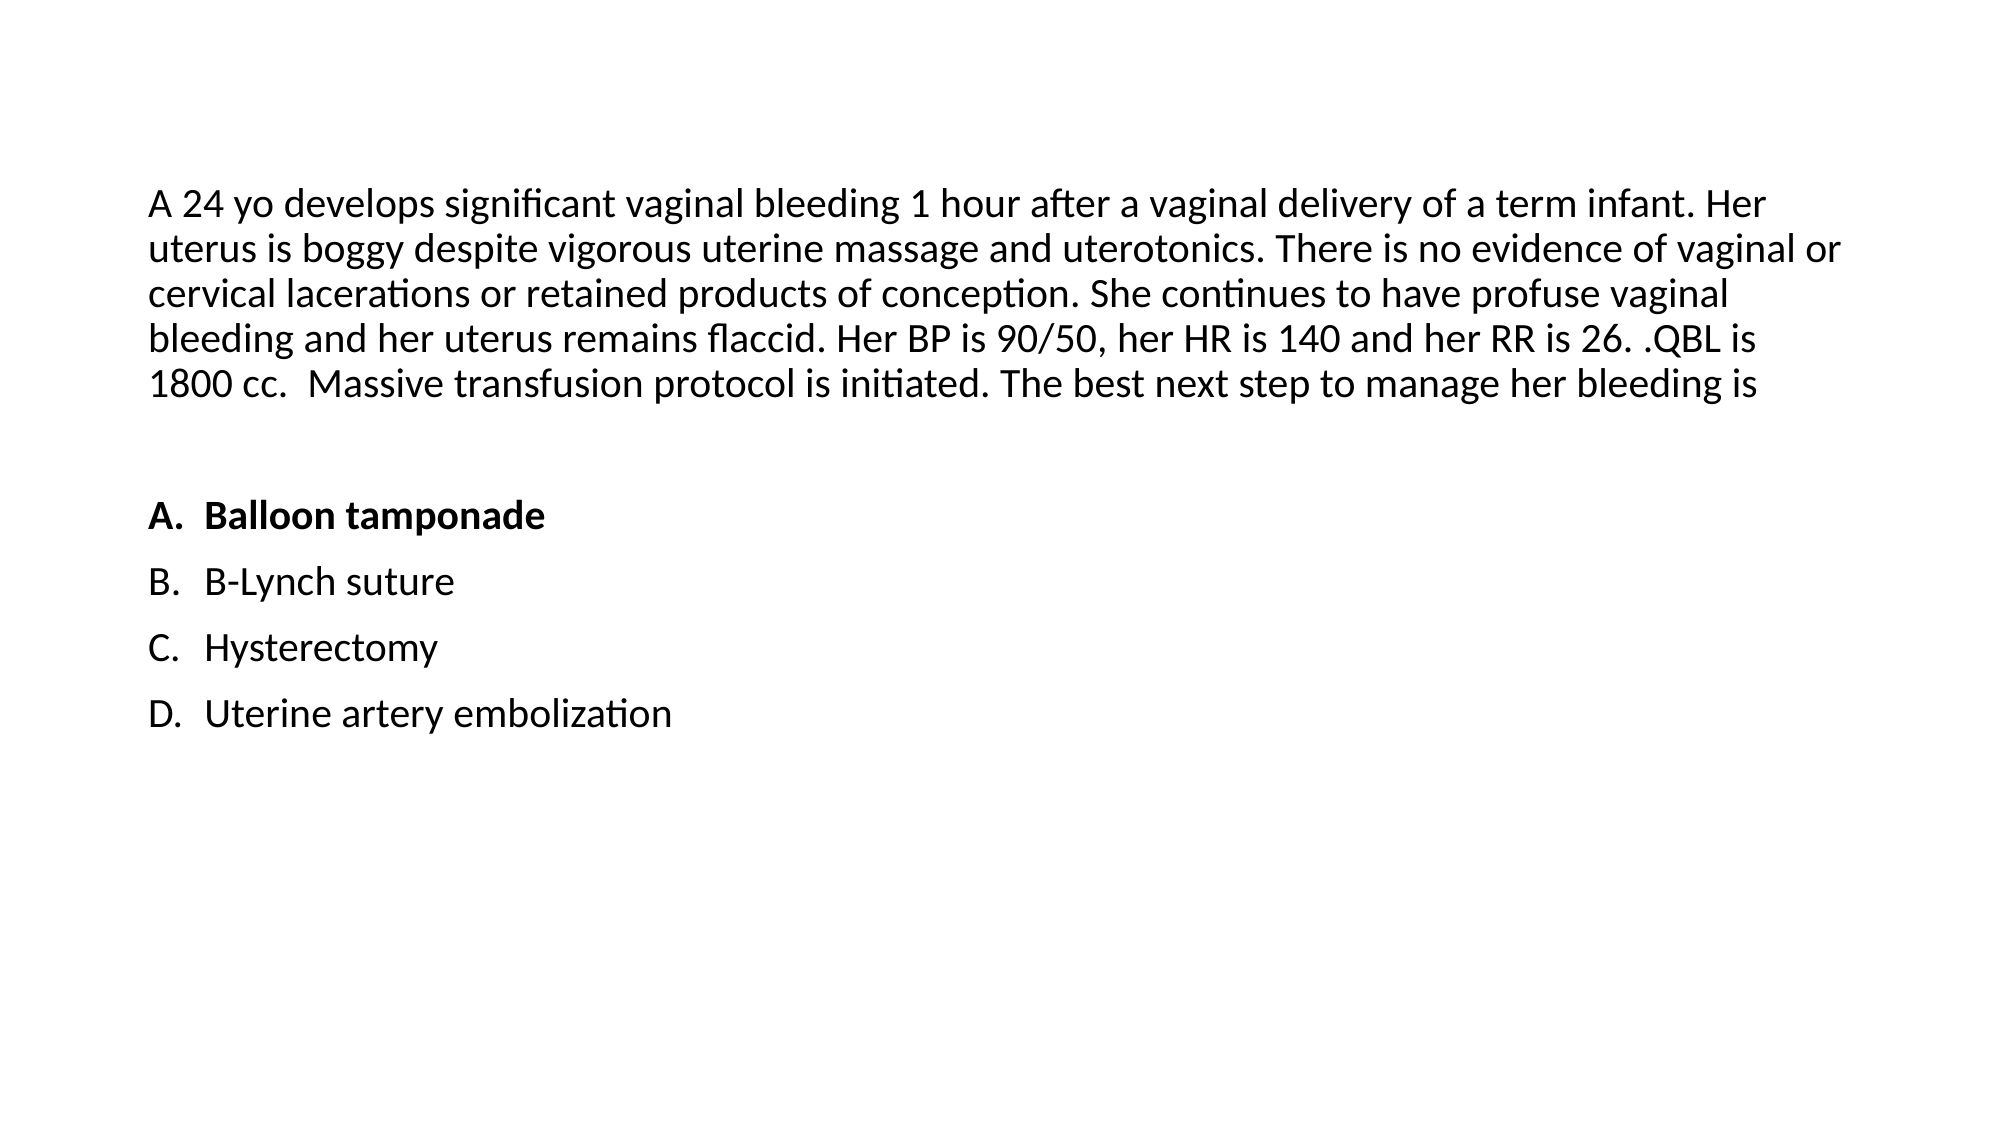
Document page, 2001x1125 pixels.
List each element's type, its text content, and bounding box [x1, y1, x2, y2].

list A 24 yo develops significant vaginal bleeding 1 hour after a vaginal delivery of a term infant. Her uterus is boggy despite vigorous uterine massage and uterotonics. There is no evidence of vaginal or cervical lacerations or retained products of conception. She continues to have profuse vaginal bleeding and her uterus remains flaccid. Her BP is 90/50, her HR is 140 and her RR is 26. .QBL is 1800 cc. Massive transfusion protocol is initiated. The best next step to manage her bleeding is Balloon tamponade B-Lynch suture Hysterectomy Uterine artery embolization [133, 174, 1858, 888]
